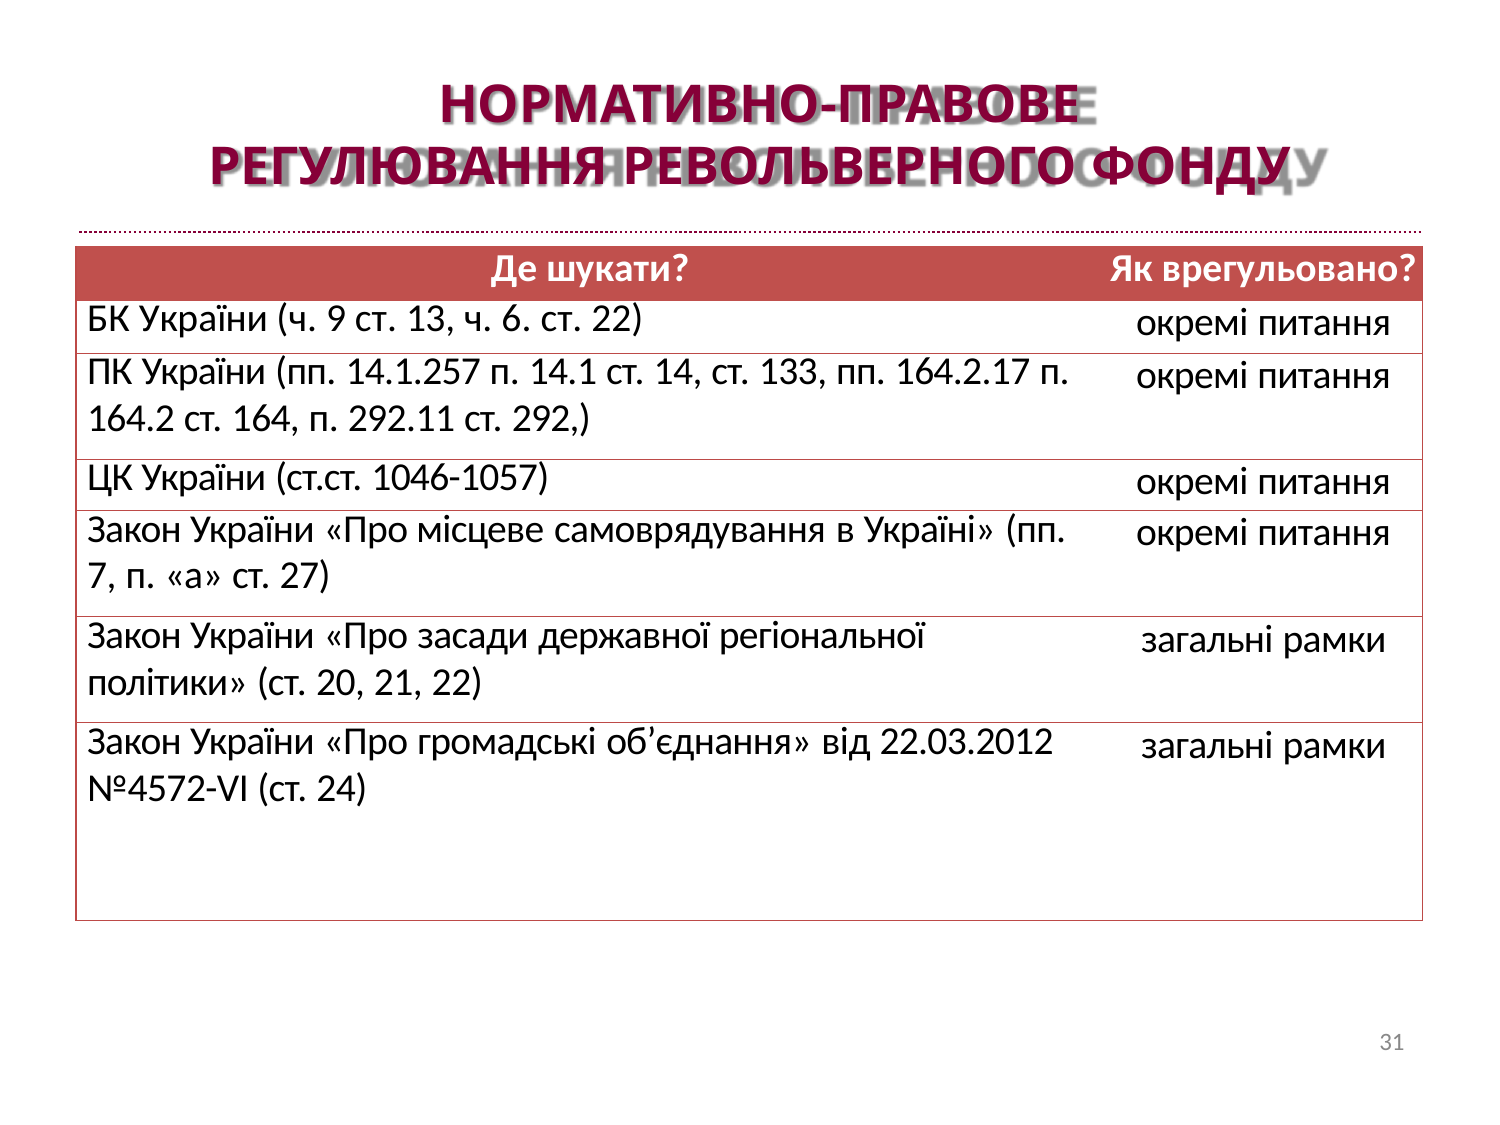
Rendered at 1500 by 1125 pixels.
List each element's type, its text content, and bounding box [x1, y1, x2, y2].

table_cell окремі питання [1094, 354, 1422, 459]
table_cell Закон України «Про місцеве самоврядування в Україні» (пп. 7, п. «а» ст. 27) [77, 511, 1094, 616]
title НОРМАТИВНО-ПРАВОВЕ РЕГУЛЮВАННЯ РЕВОЛЬВЕРНОГО ФОНДУ [74, 22, 1426, 258]
table_cell Закон України «Про громадські об’єднання» від 22.03.2012 №4572-VI (ст. 24) [77, 723, 1094, 920]
table_header Як врегульовано? [1094, 246, 1422, 301]
table_cell Закон України «Про засади державної регіональної політики» (ст. 20, 21, 22) [77, 617, 1094, 722]
table_header Де шукати? [77, 246, 1094, 301]
table_cell загальні рамки [1094, 723, 1422, 920]
table_cell ПК України (пп. 14.1.257 п. 14.1 ст. 14, ст. 133, пп. 164.2.17 п. 164.2 ст. 164, п. 292.11 ст. 292,) [77, 354, 1094, 459]
text_box 31 [1377, 1023, 1407, 1056]
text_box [174, 52, 1363, 233]
table_cell окремі питання [1094, 460, 1422, 510]
table_cell БК України (ч. 9 ст. 13, ч. 6. ст. 22) [77, 301, 1094, 353]
table_cell окремі питання [1094, 511, 1422, 616]
table_cell ЦК України (ст.ст. 1046-1057) [77, 460, 1094, 510]
table_cell окремі питання [1094, 301, 1422, 353]
table_cell загальні рамки [1094, 617, 1422, 722]
